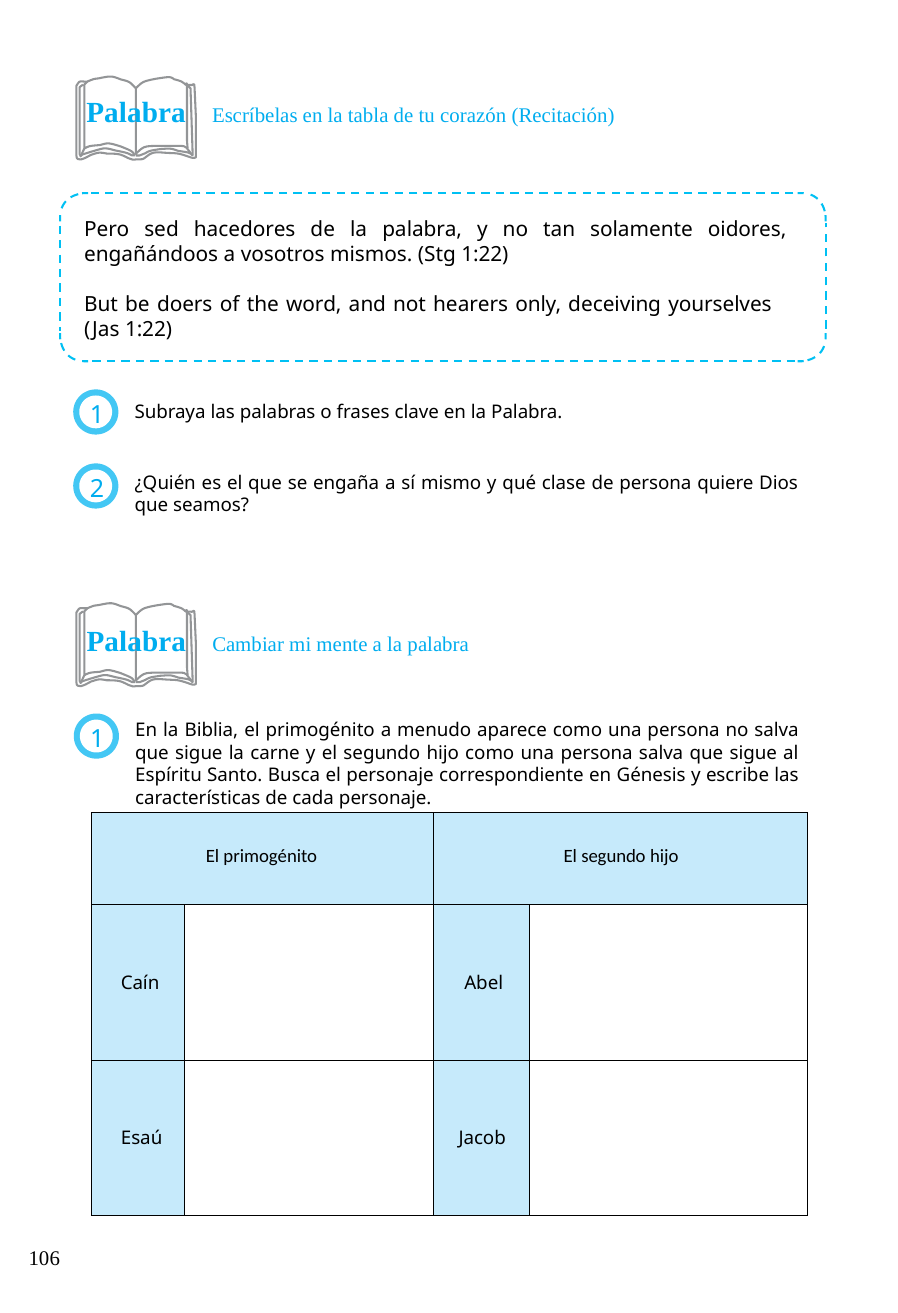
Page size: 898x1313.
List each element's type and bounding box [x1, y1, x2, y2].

text_box [26, 76, 826, 1271]
